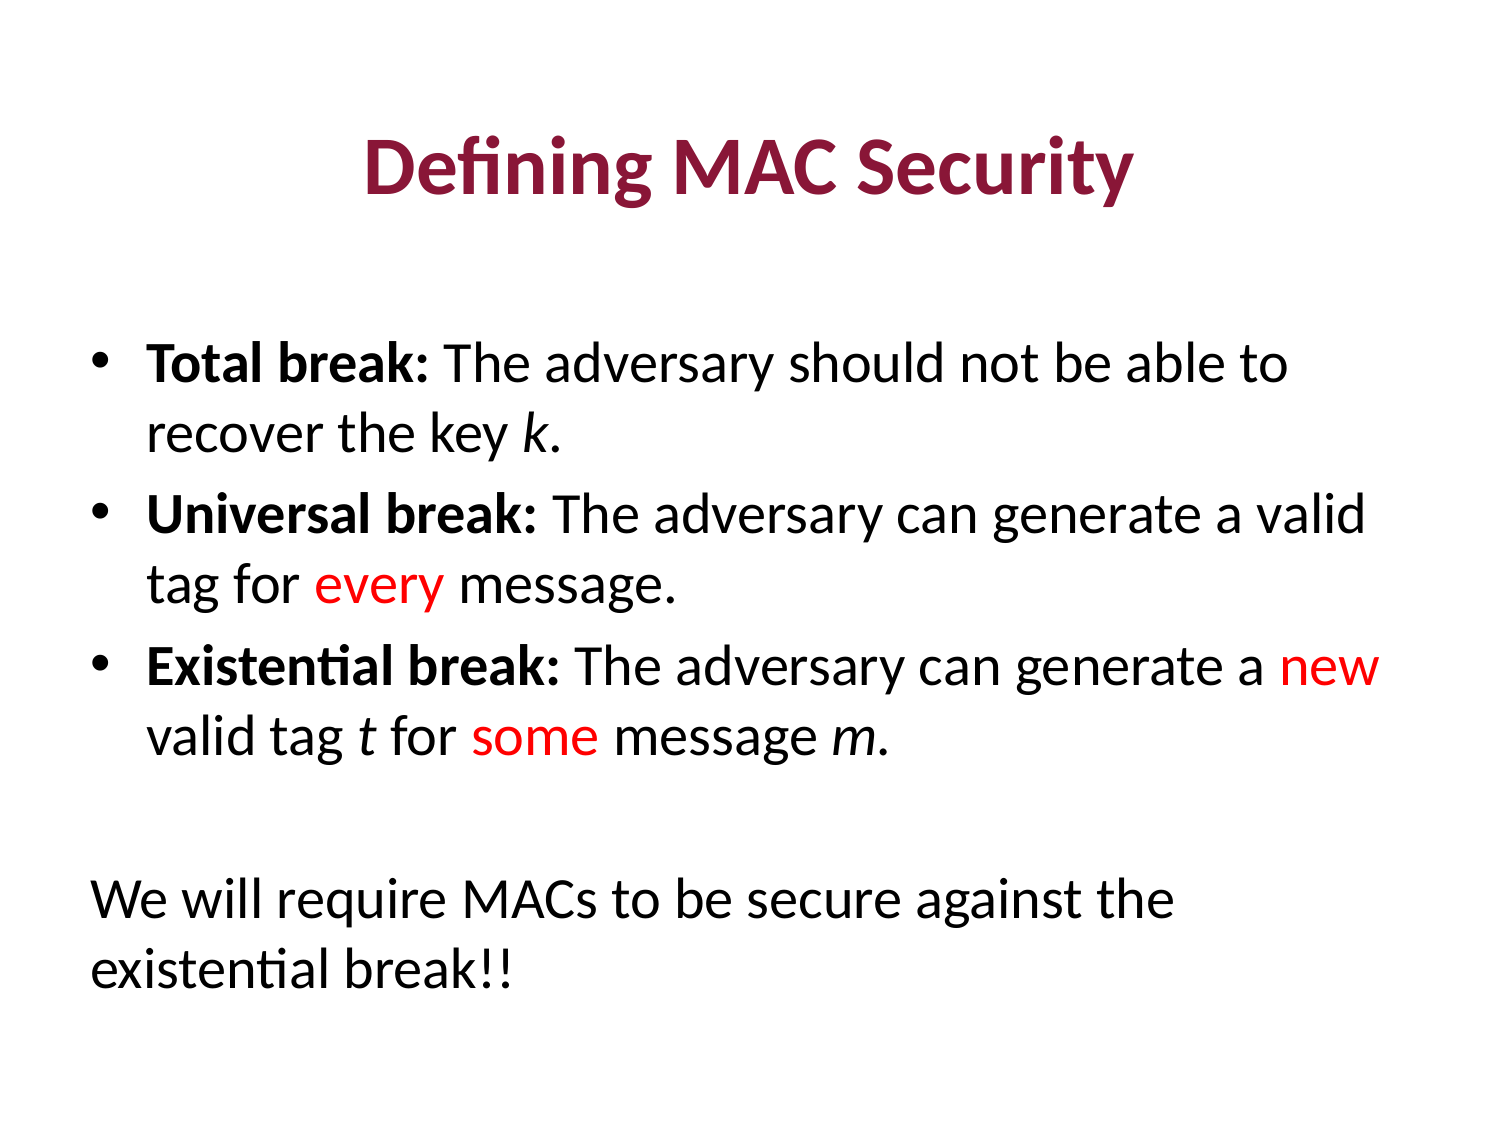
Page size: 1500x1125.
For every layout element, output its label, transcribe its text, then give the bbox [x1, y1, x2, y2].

list Total break: The adversary should not be able to recover the key k. Universal break: The adversary can generate a valid tag for every message. Existential break: The adversary can generate a new valid tag t for some message m. We will require MACs to be secure against the existential break!! [75, 316, 1425, 1060]
title Defining MAC Security [75, 67, 1425, 255]
